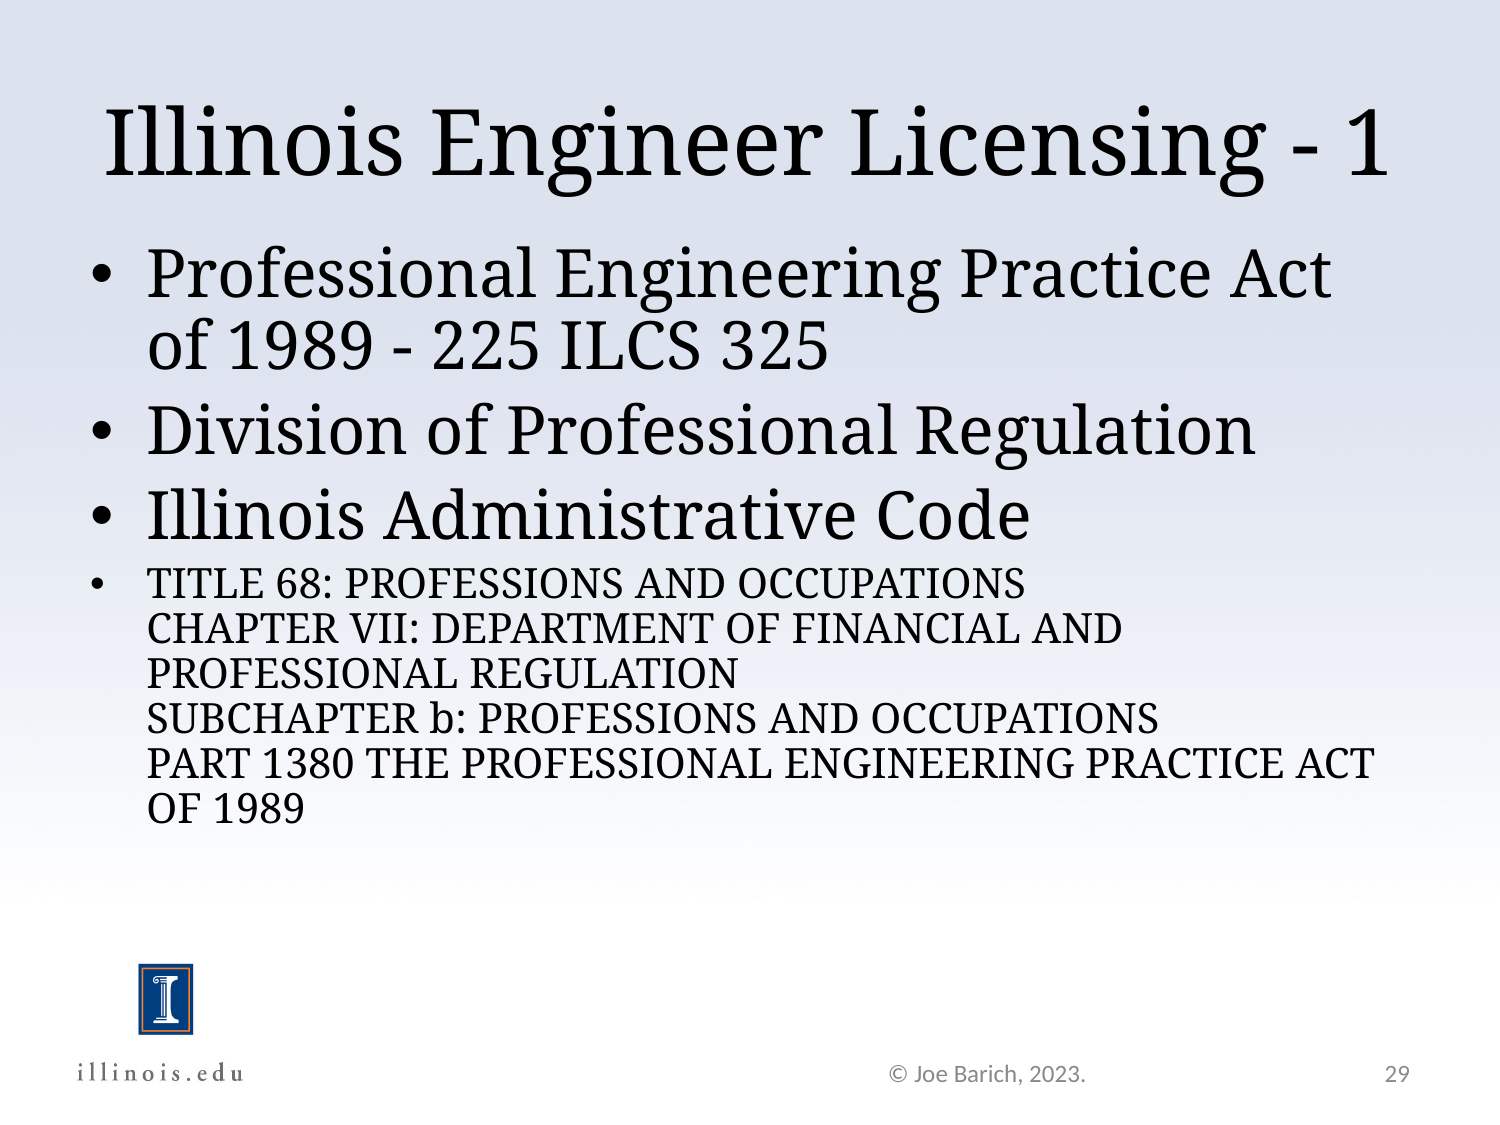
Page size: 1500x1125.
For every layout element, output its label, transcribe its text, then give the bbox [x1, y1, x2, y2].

list Professional Engineering Practice Act of 1989 - 225 ILCS 325 Division of Professional Regulation Illinois Administrative Code TITLE 68: PROFESSIONS AND OCCUPATIONS CHAPTER VII: DEPARTMENT OF FINANCIAL AND PROFESSIONAL REGULATION SUBCHAPTER b: PROFESSIONS AND OCCUPATIONS PART 1380 THE PROFESSIONAL ENGINEERING PRACTICE ACT OF 1989 [74, 232, 1426, 921]
title Illinois Engineer Licensing - 1 [74, 44, 1426, 232]
picture [0, 0, 1500, 1125]
slide_number 29 [1250, 1042, 1425, 1103]
footer © Joe Barich, 2023. [750, 1042, 1225, 1103]
